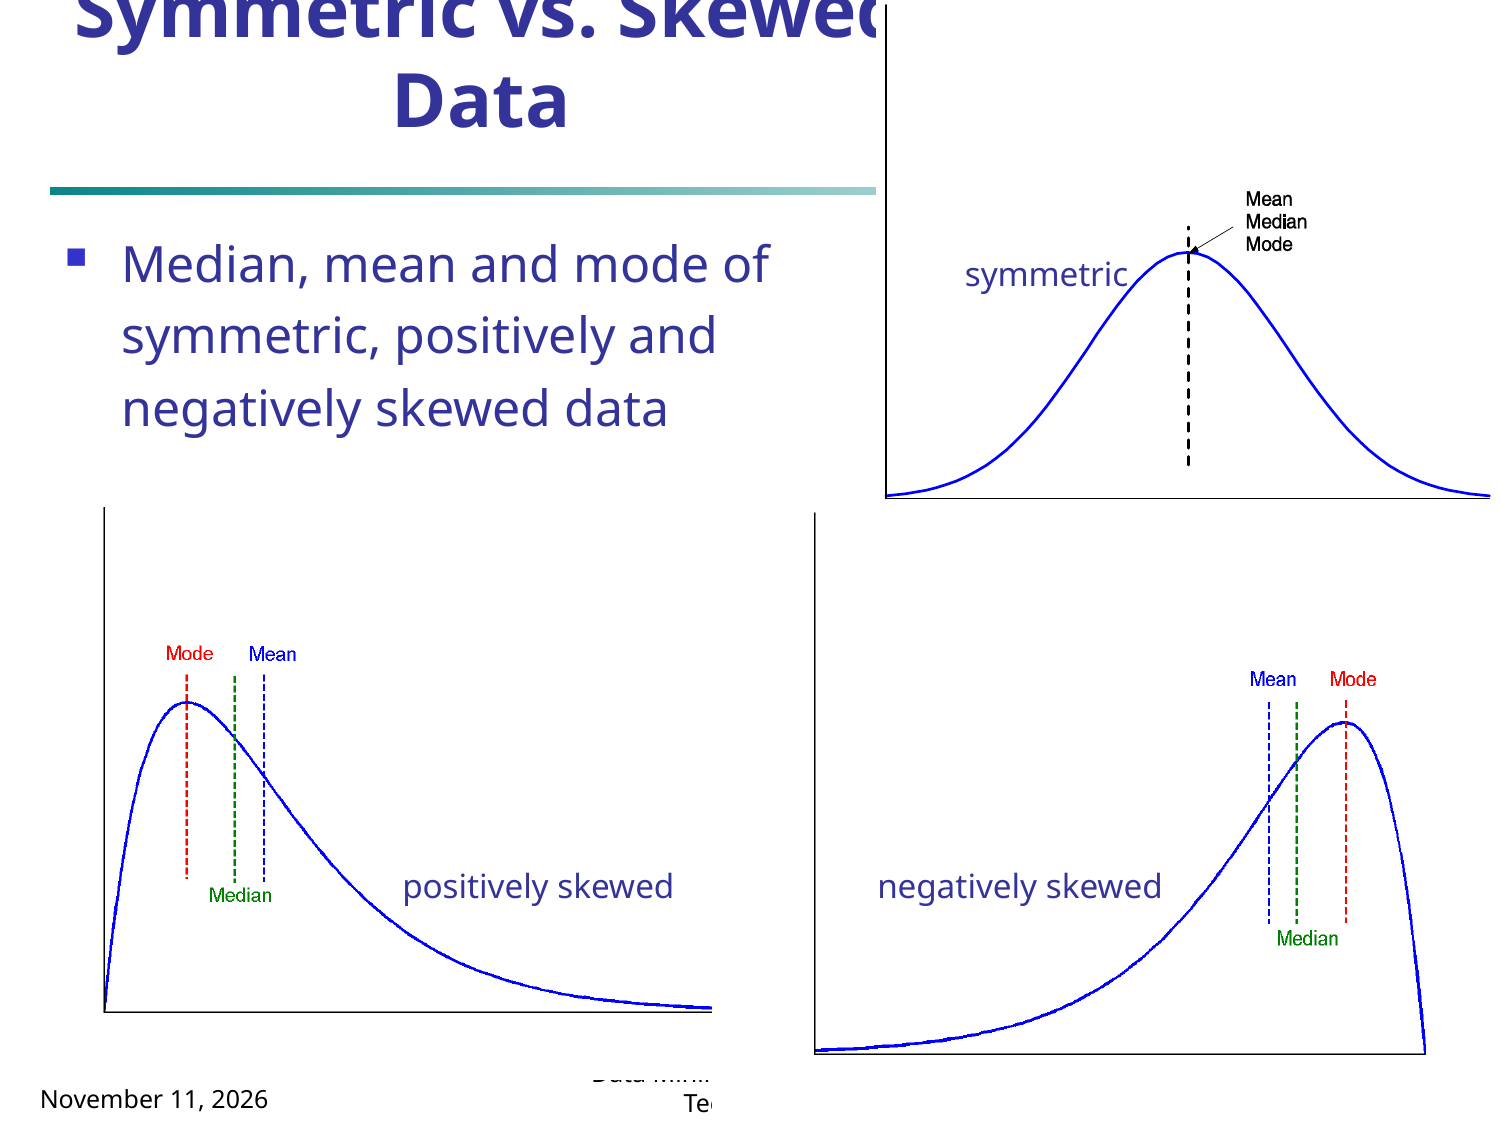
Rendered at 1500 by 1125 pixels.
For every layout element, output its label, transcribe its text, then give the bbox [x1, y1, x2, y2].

title Symmetric vs. Skewed Data [0, 37, 869, 150]
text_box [0, 460, 713, 1080]
footer Data Mining: Concepts and Techniques [512, 1089, 707, 1125]
list Median, mean and mode of symmetric, positively and negatively skewed data [50, 212, 869, 419]
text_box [712, 462, 1500, 1125]
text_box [874, 0, 1500, 509]
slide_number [24, 1089, 338, 1125]
